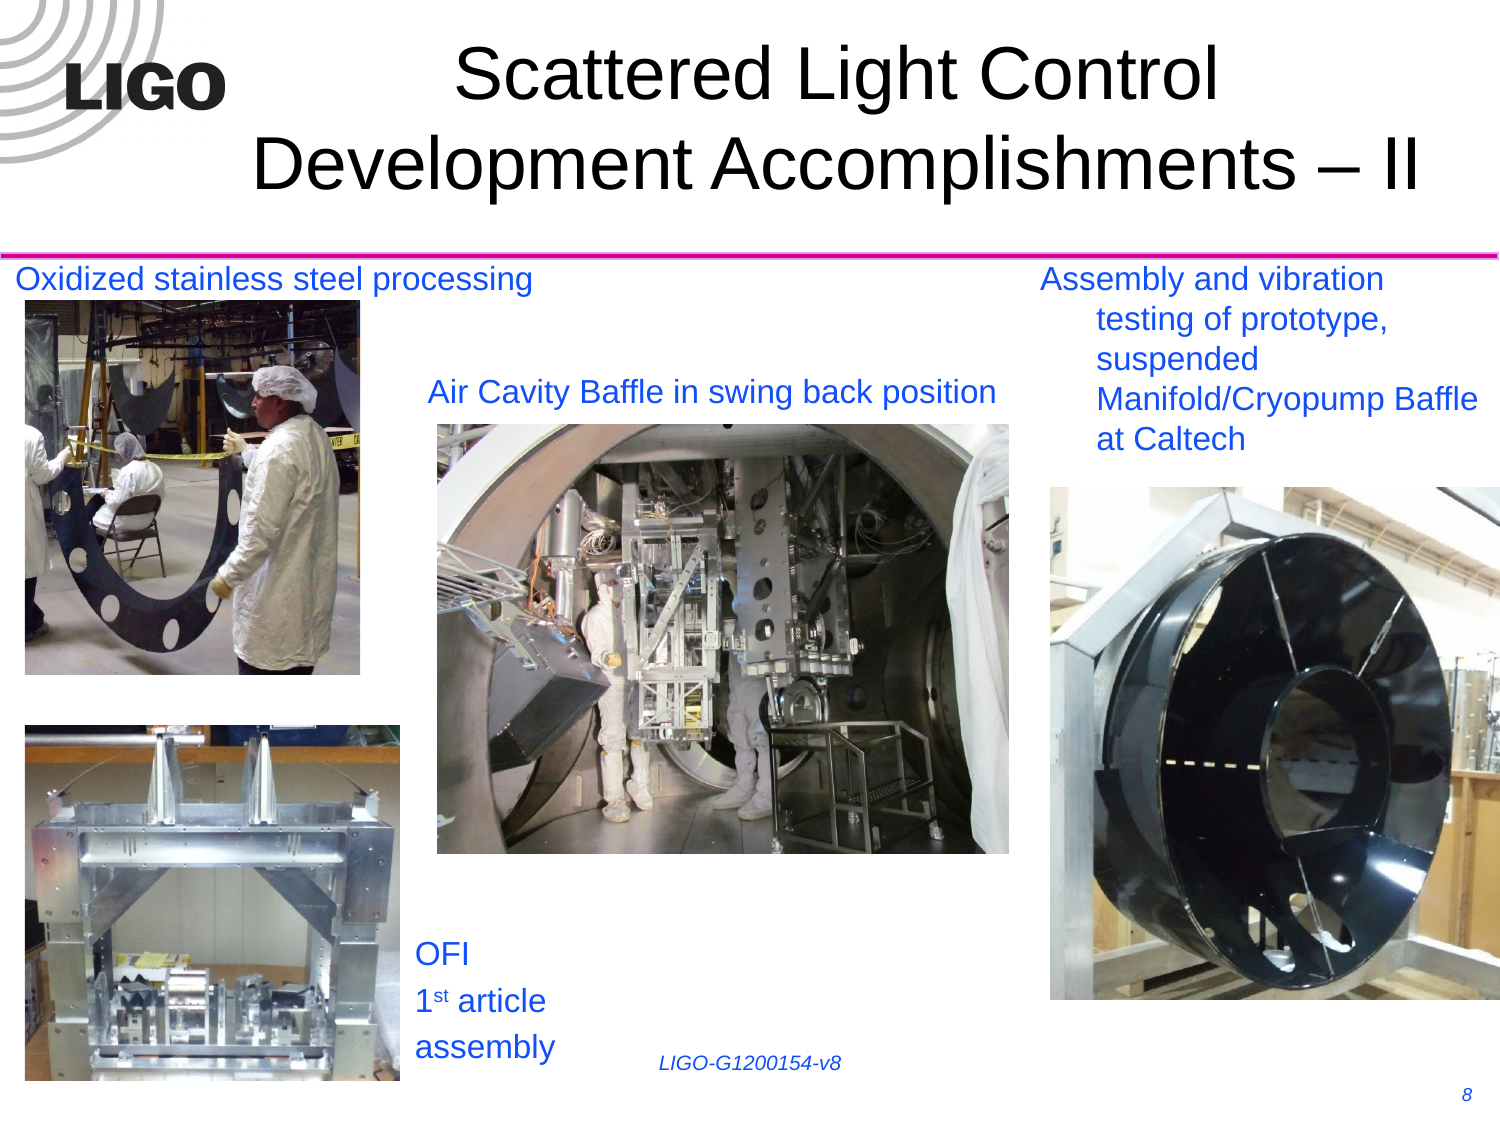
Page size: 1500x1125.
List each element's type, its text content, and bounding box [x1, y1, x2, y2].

title Scattered Light Control Development Accomplishments – II [212, 24, 1463, 213]
list Assembly and vibration testing of prototype, suspended Manifold/Cryopump Baffle at Caltech [1024, 249, 1500, 463]
picture [24, 724, 401, 1081]
slide_number 8 [1174, 1037, 1488, 1113]
text_box Air Cavity Baffle in swing back position [412, 362, 1063, 450]
picture [24, 299, 361, 676]
picture [1049, 487, 1500, 1001]
footer LIGO-G1200154-v8 [512, 1024, 988, 1101]
picture [437, 424, 1009, 854]
text_box OFI 1st article assembly [399, 924, 575, 1100]
text_box Oxidized stainless steel processing [0, 249, 563, 313]
picture [0, 0, 225, 164]
